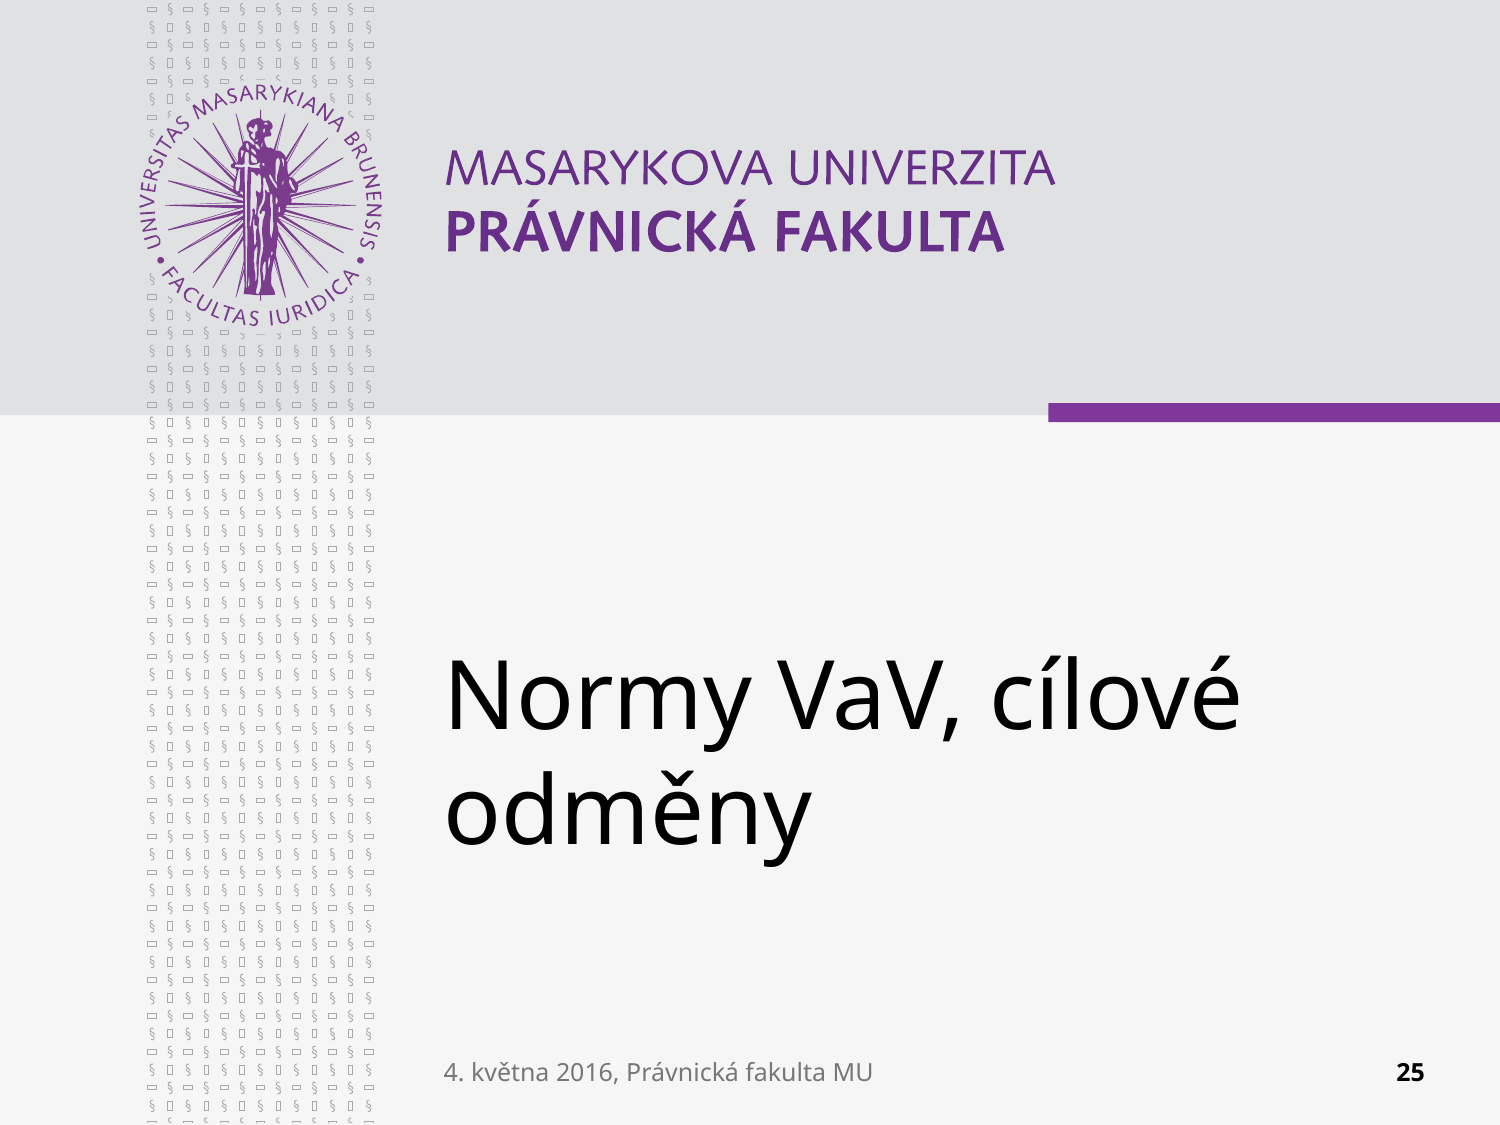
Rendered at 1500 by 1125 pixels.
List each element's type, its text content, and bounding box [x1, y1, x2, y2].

slide_number 25 [1316, 1056, 1425, 1103]
footer 4. května 2016, Právnická fakulta MU [443, 1056, 1258, 1103]
title Normy VaV, cílové odměny [443, 633, 1423, 1024]
